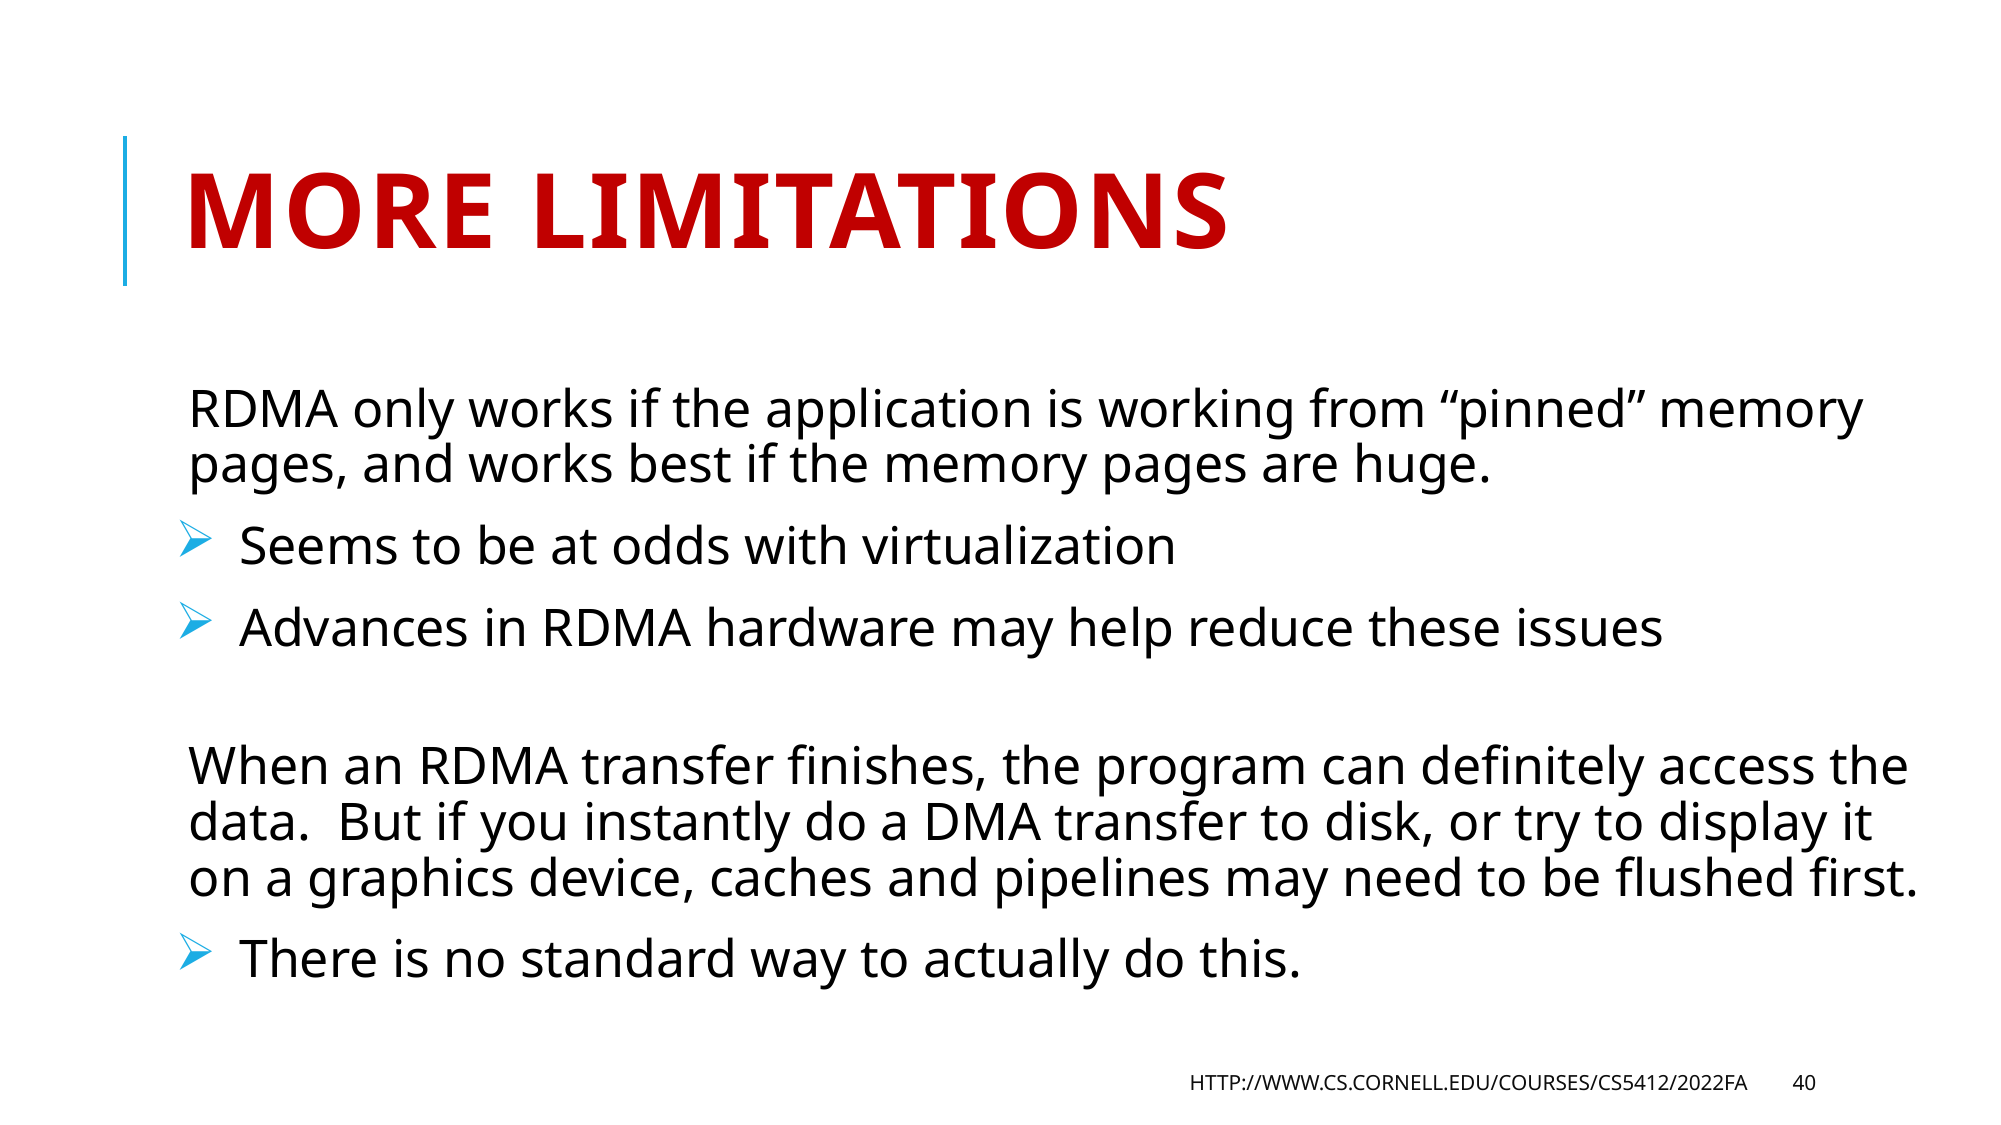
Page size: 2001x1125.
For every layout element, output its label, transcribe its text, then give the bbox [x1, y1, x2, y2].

footer http://www.cs.cornell.edu/courses/cs5412/2022fa [794, 1061, 1763, 1107]
title More limitations [168, 96, 1938, 342]
slide_number 40 [1777, 1061, 1938, 1107]
list RDMA only works if the application is working from “pinned” memory pages, and works best if the memory pages are huge. Seems to be at odds with virtualization Advances in RDMA hardware may help reduce these issues When an RDMA transfer finishes, the program can definitely access the data. But if you instantly do a DMA transfer to disk, or try to display it on a graphics device, caches and pipelines may need to be flushed first. There is no standard way to actually do this. [168, 375, 1938, 1035]
